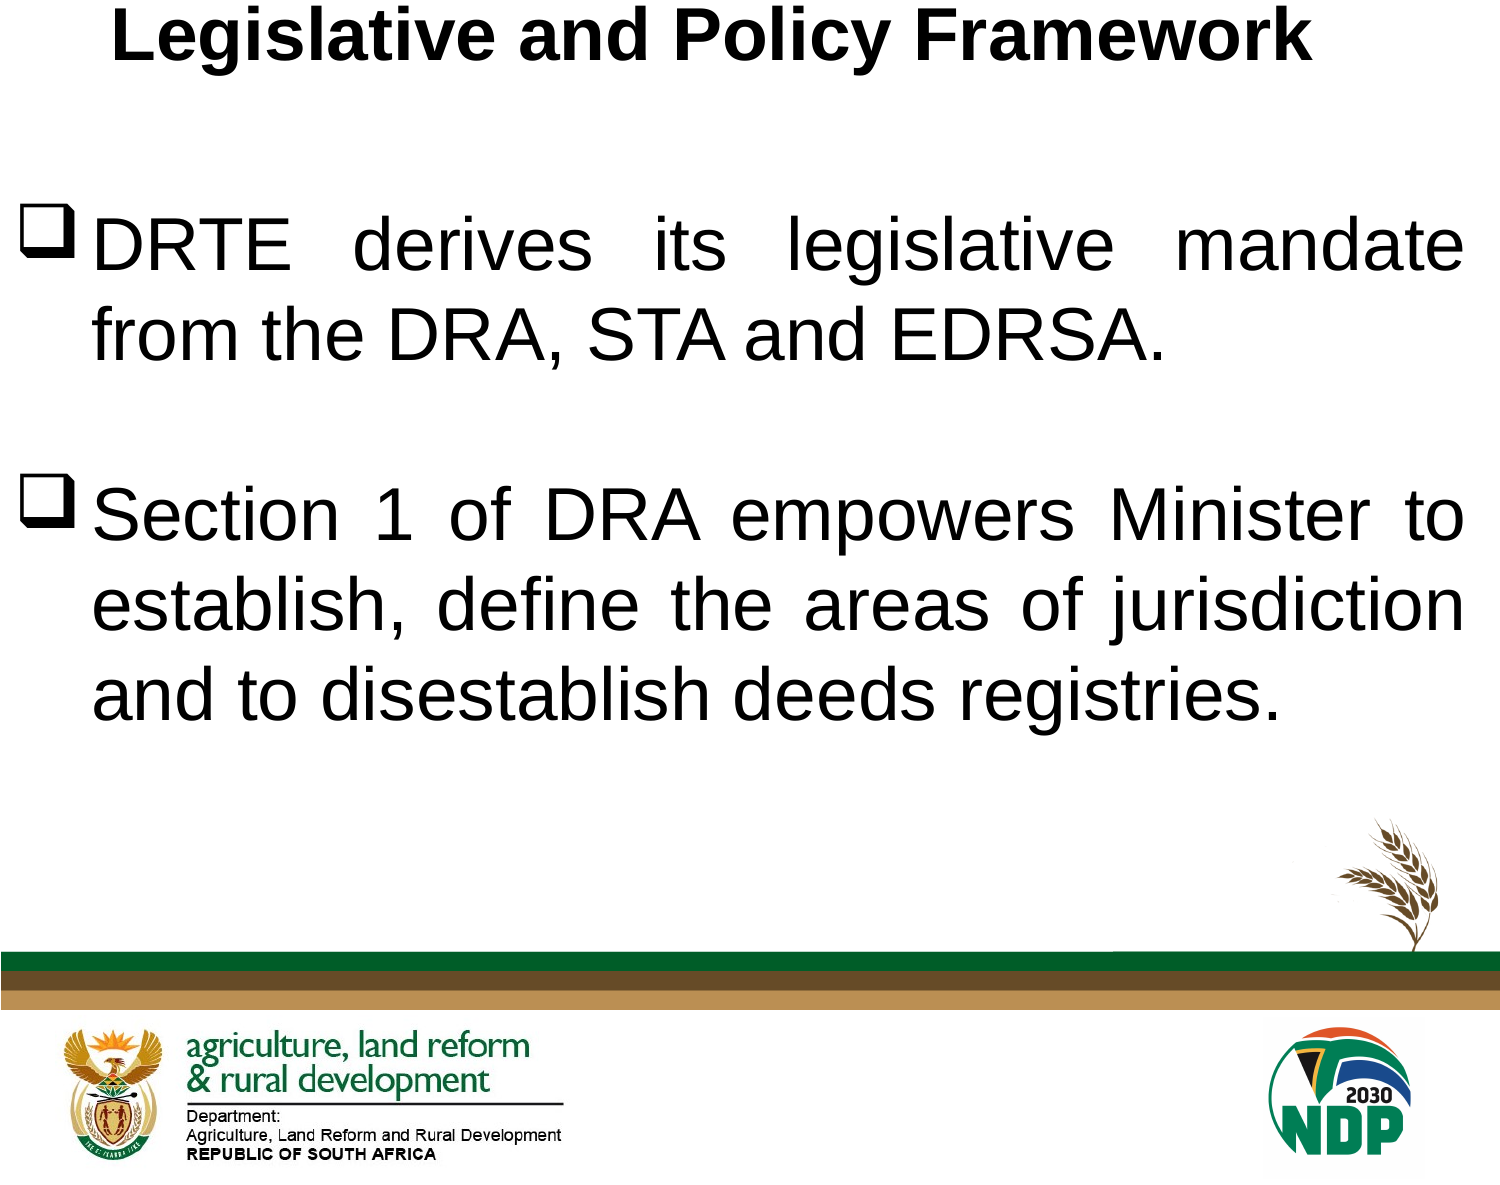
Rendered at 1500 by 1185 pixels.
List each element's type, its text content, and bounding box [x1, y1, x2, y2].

picture [0, 791, 1500, 1179]
text_box Legislative and Policy Framework [0, 0, 1425, 163]
text_box DRTE derives its legislative mandate from the DRA, STA and EDRSA. Section 1 of DRA empowers Minister to establish, define the areas of jurisdiction and to disestablish deeds registries. [0, 187, 1483, 946]
